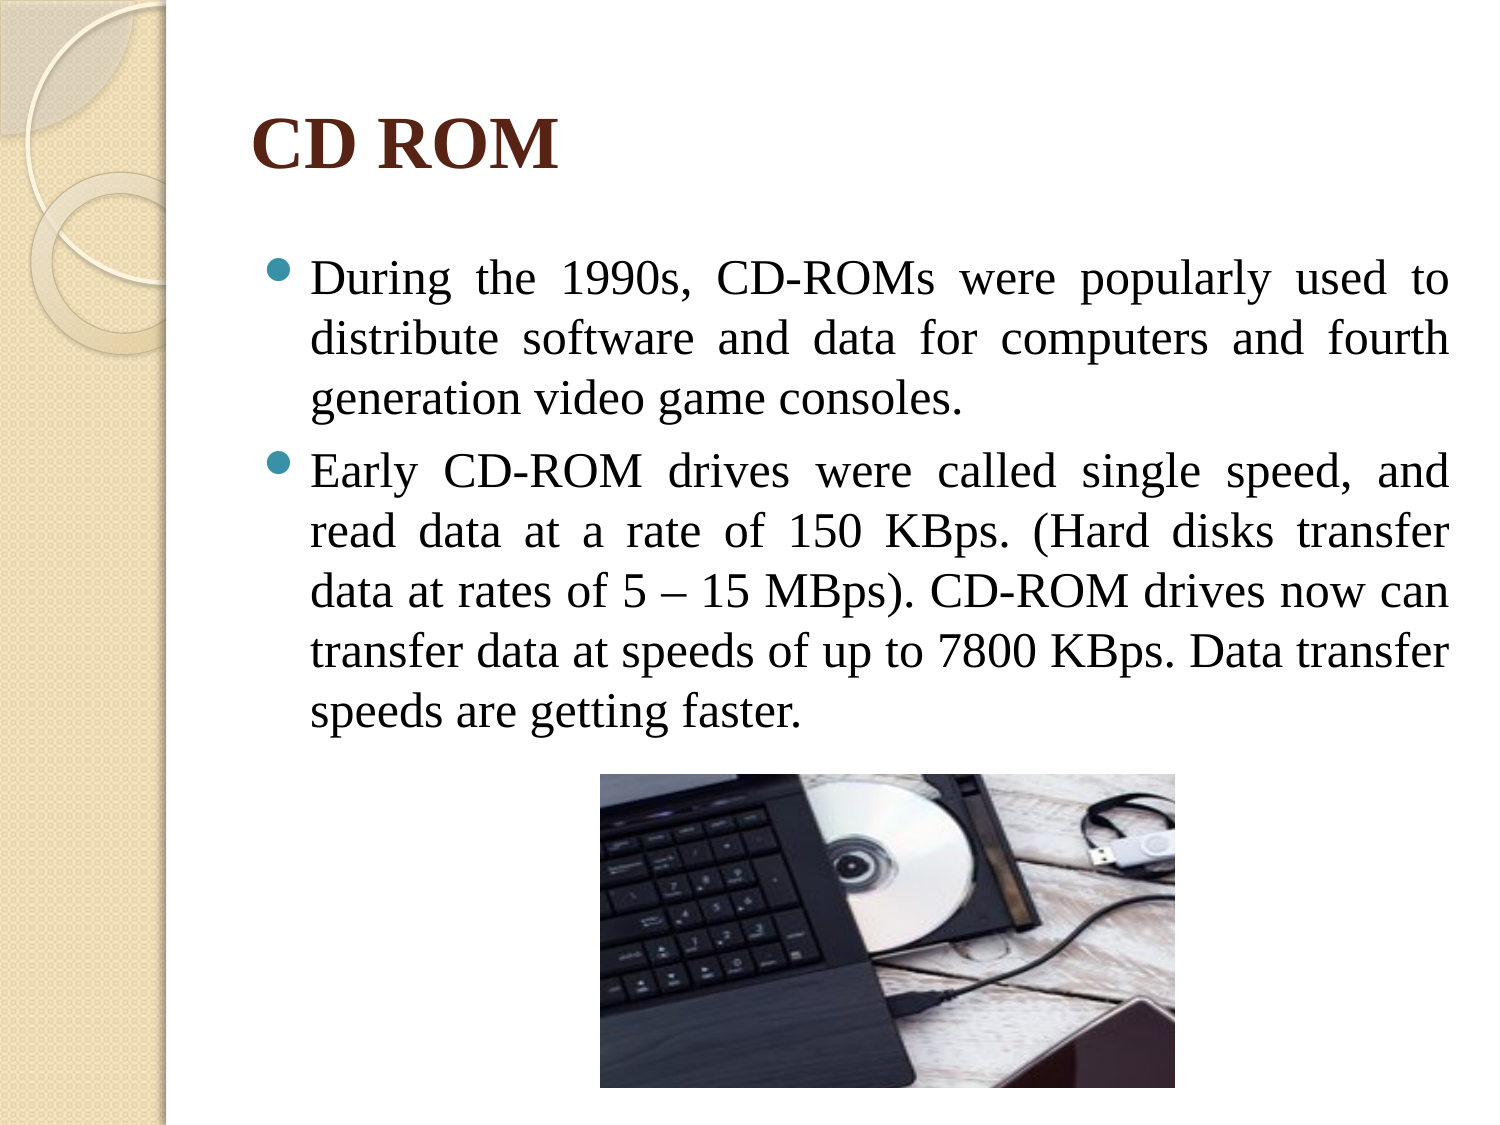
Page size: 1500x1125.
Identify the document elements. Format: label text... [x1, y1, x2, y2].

list During the 1990s, CD-ROMs were popularly used to distribute software and data for computers and fourth generation video game consoles. Early CD-ROM drives were called single speed, and read data at a rate of 150 KBps. (Hard disks transfer data at rates of 5 – 15 MBps). CD-ROM drives now can transfer data at speeds of up to 7800 KBps. Data transfer speeds are getting faster. [235, 237, 1466, 1025]
picture [599, 774, 1176, 1088]
title CD ROM [235, 45, 1466, 233]
